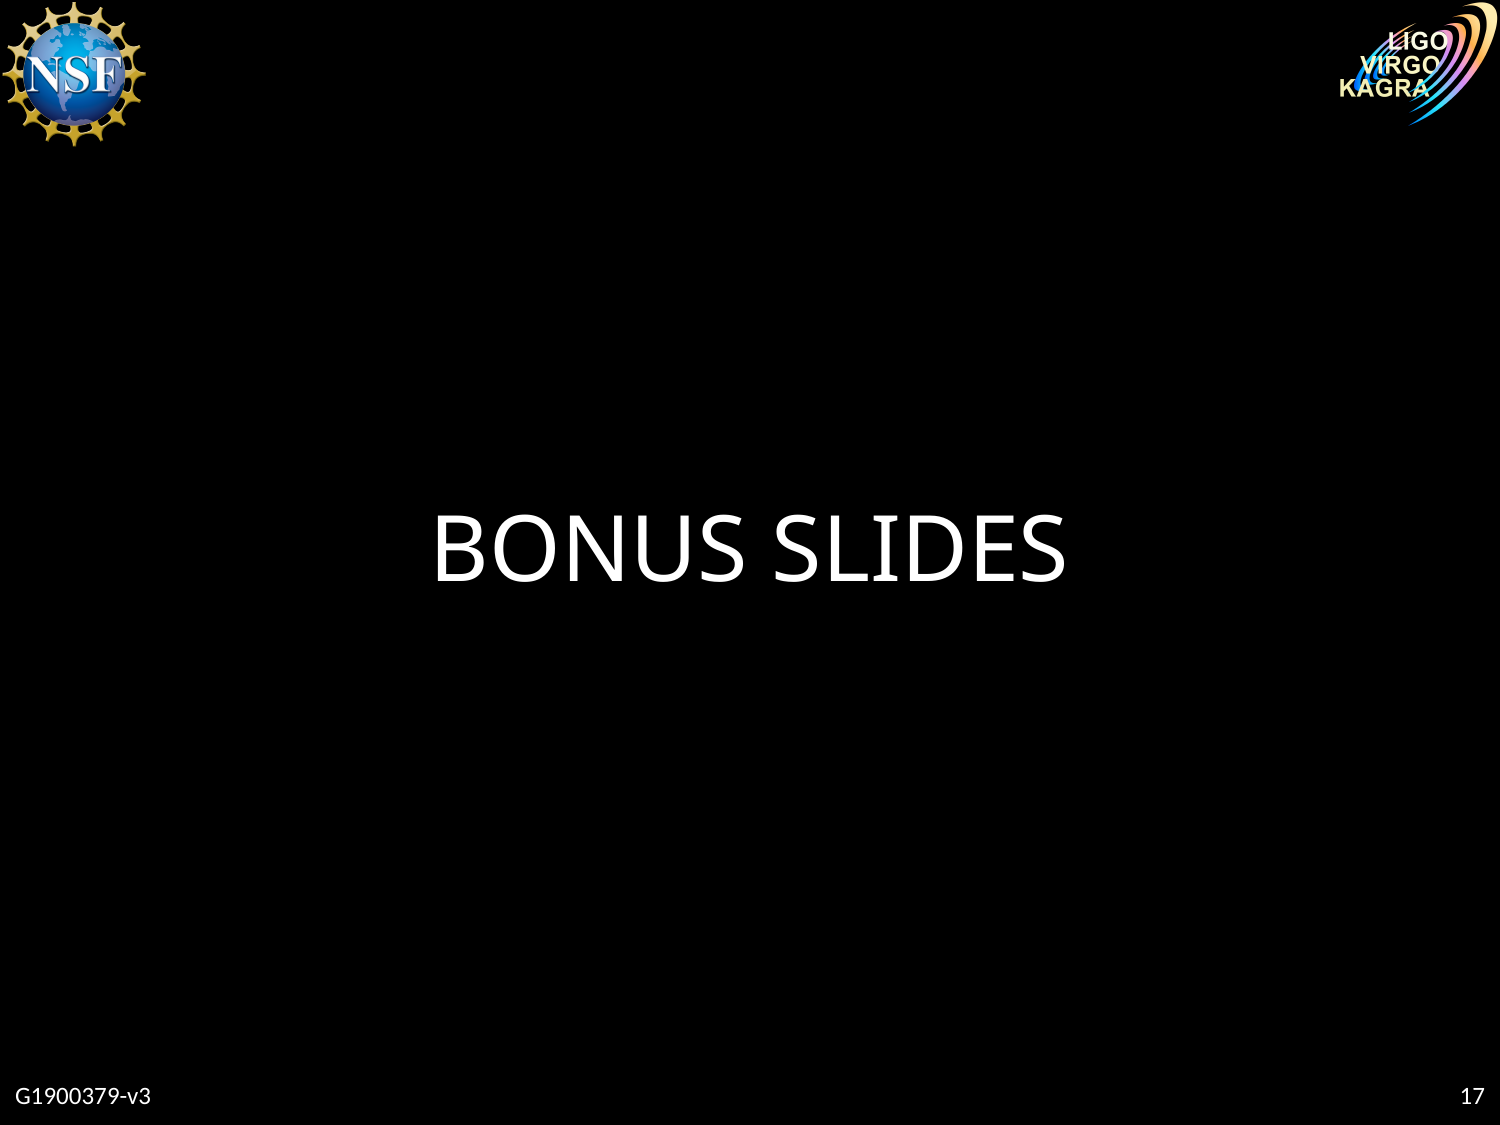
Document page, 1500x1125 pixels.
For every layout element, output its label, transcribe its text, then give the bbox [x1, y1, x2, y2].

slide_number 17 [1162, 1065, 1500, 1125]
slide_number G1900379-v3 [0, 1065, 338, 1125]
picture [1336, 0, 1500, 128]
title BONUS SLIDES [0, 491, 1500, 612]
picture [0, 0, 148, 149]
